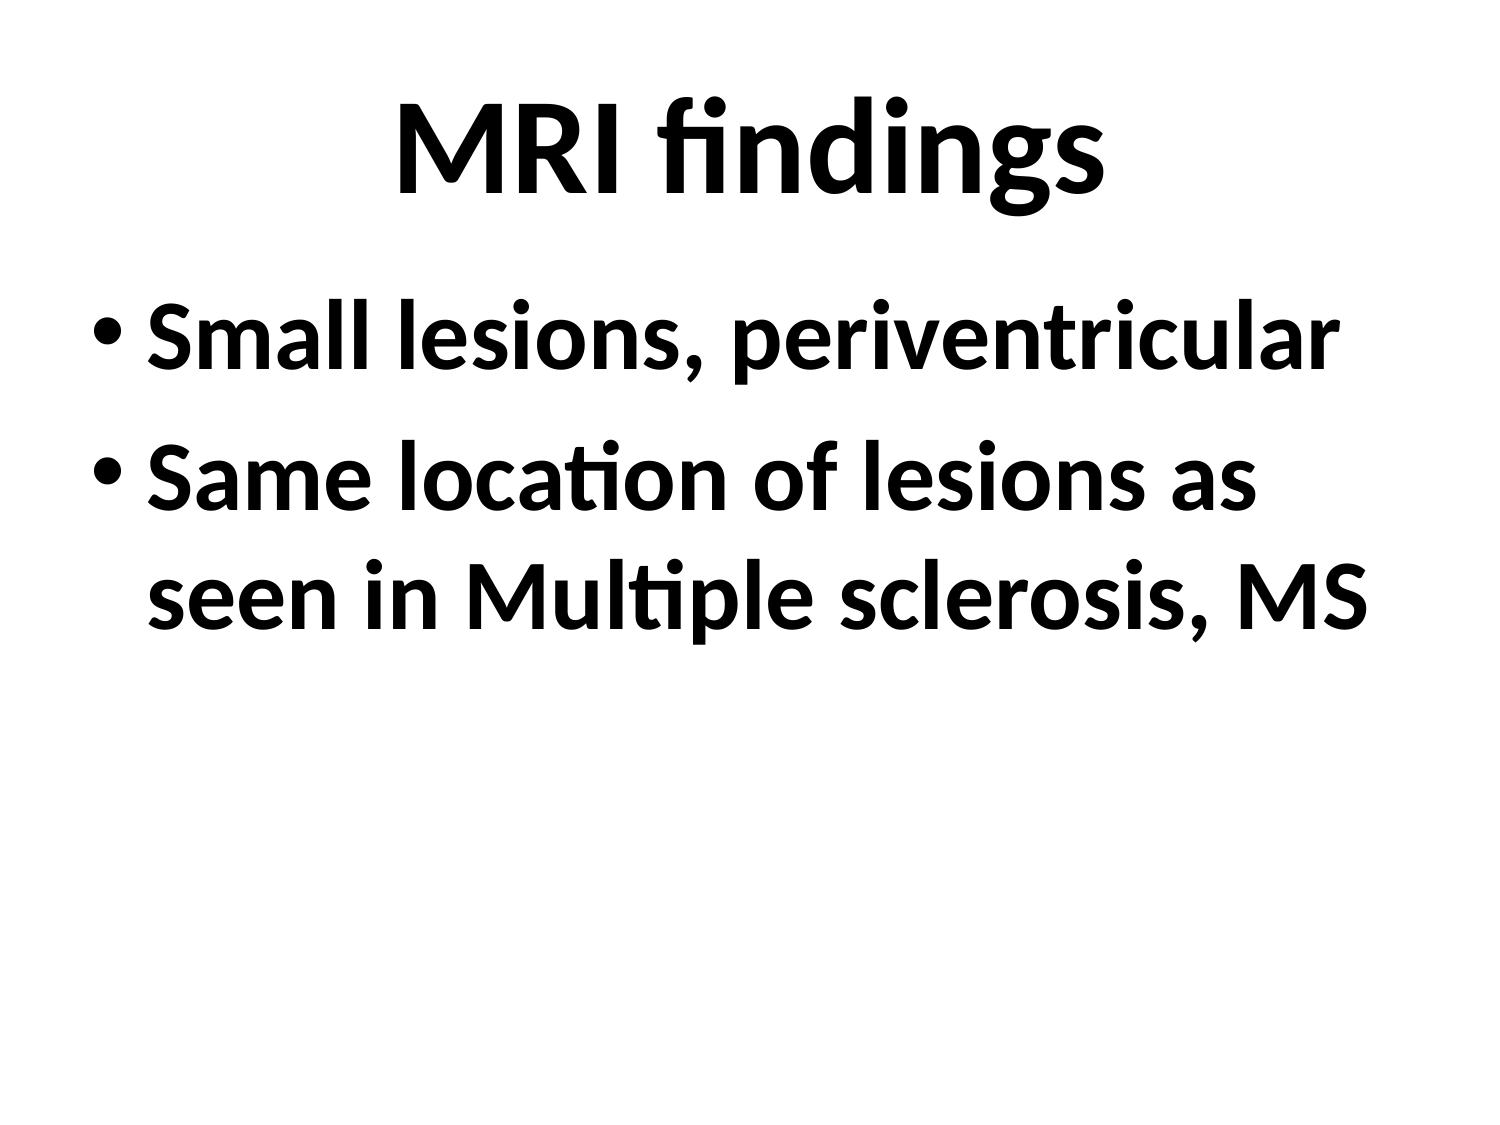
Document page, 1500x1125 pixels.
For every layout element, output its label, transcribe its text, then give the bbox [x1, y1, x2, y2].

title MRI findings [75, 45, 1425, 233]
list Small lesions, periventricular Same location of lesions as seen in Multiple sclerosis, MS [75, 262, 1425, 1005]
